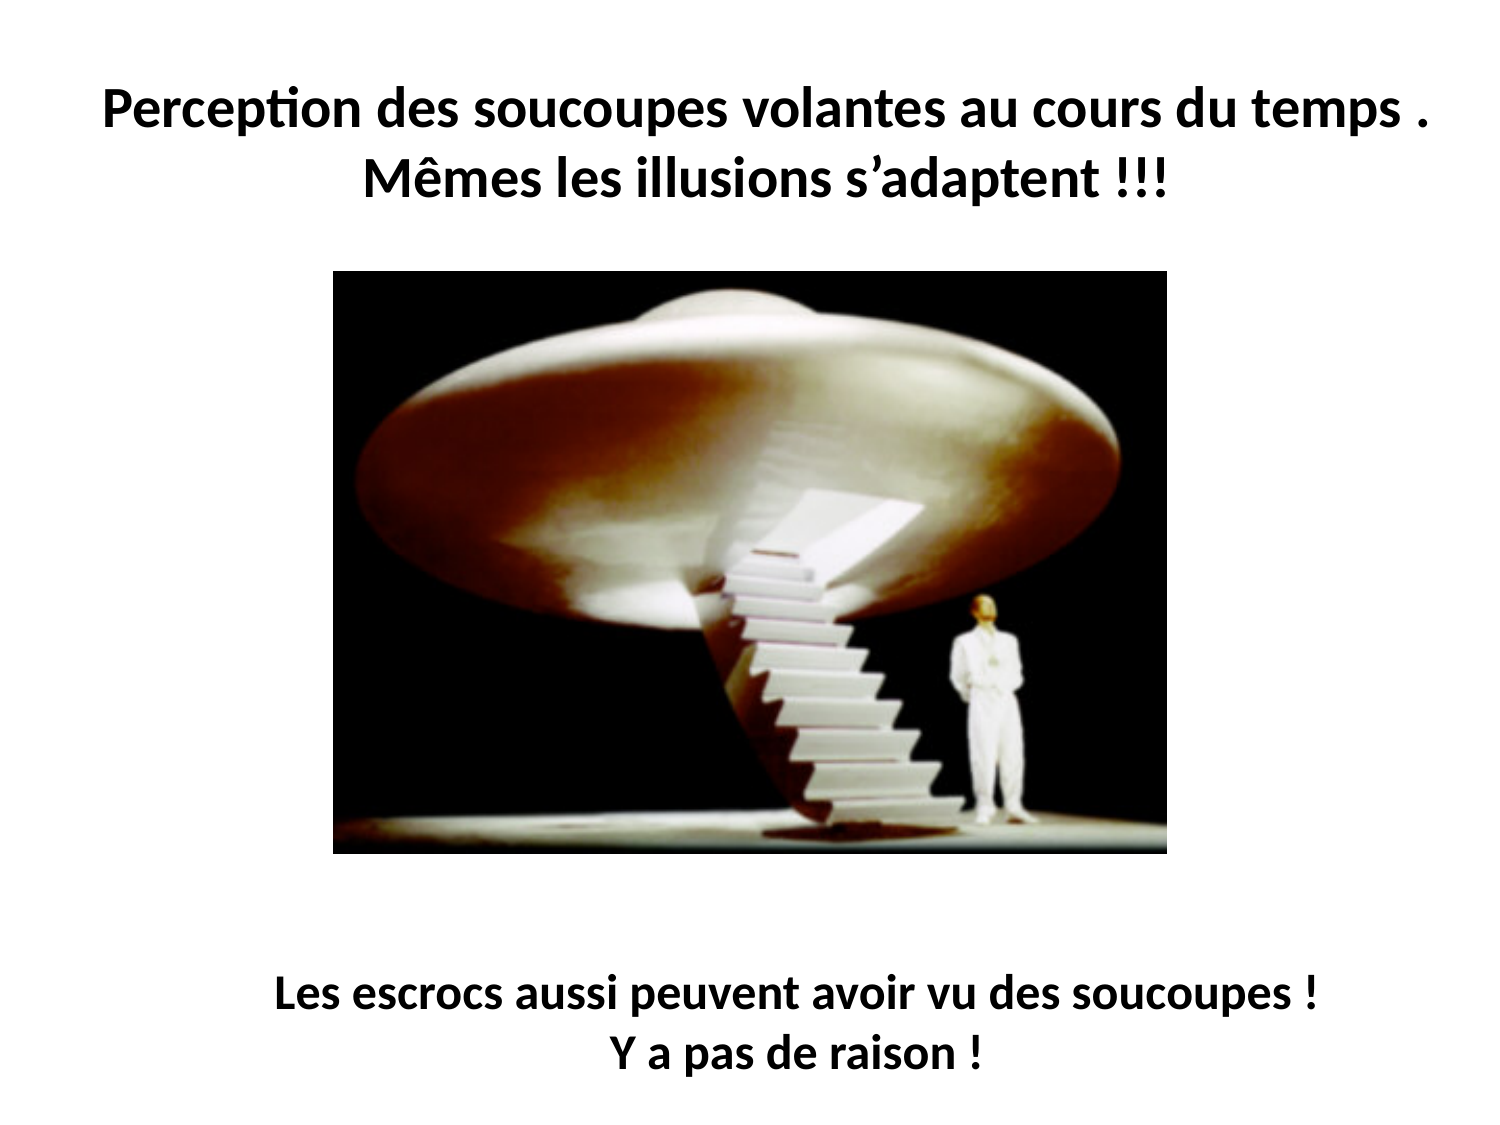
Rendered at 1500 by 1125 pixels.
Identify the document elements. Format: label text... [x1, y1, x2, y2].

picture [333, 271, 1167, 854]
title Perception des soucoupes volantes au cours du temps . Mêmes les illusions s’adaptent !!! [75, 45, 1459, 233]
text_box Les escrocs aussi peuvent avoir vu des soucoupes ! Y a pas de raison ! [206, 952, 1388, 1087]
